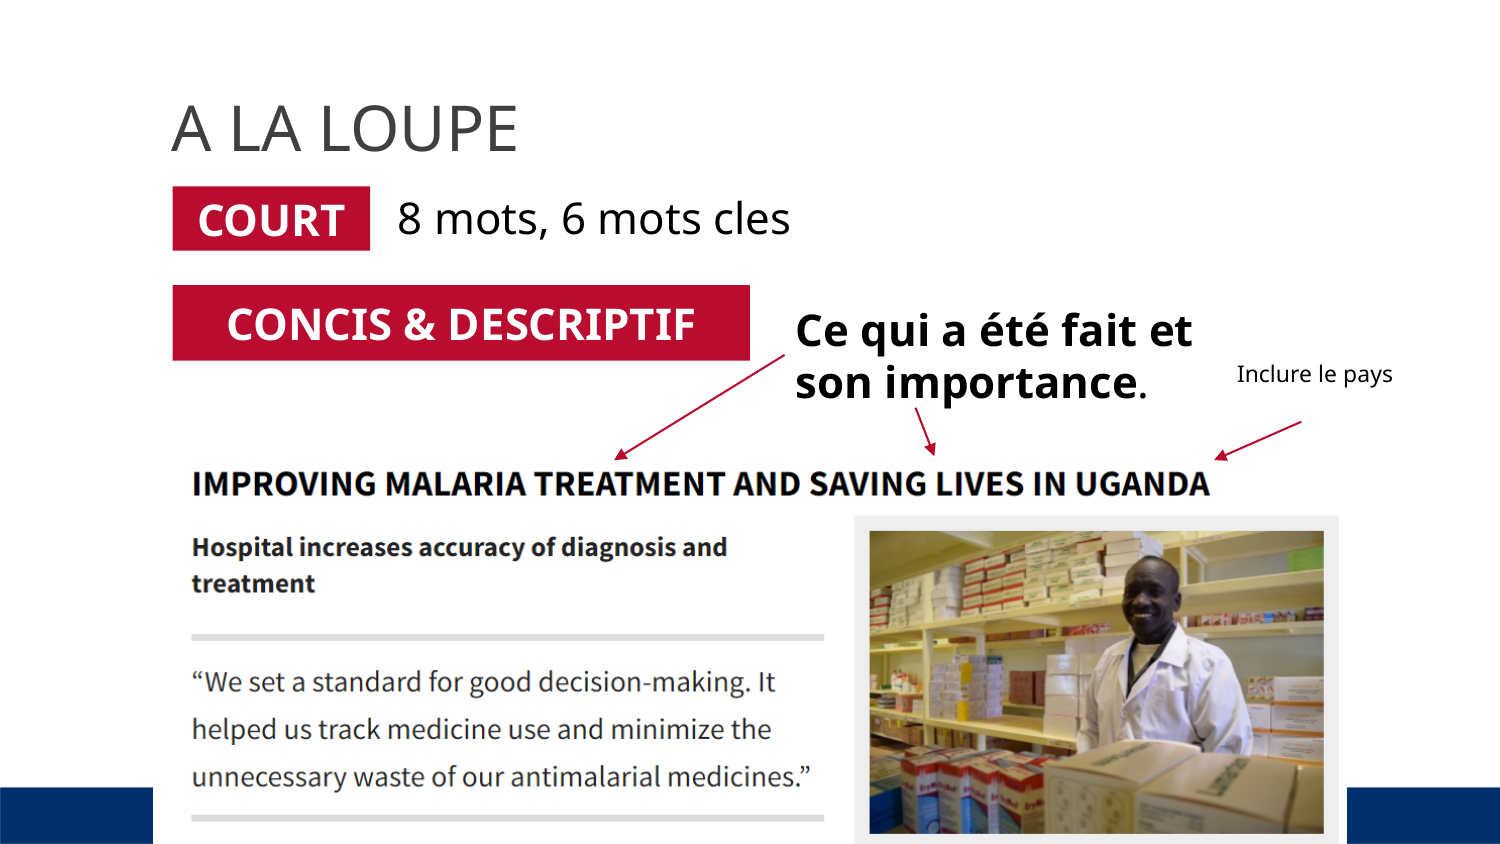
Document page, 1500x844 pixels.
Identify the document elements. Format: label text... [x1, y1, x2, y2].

text_box CONCIS & DESCRIPTIF [172, 285, 750, 361]
text_box COURT [172, 186, 371, 251]
text_box 8 mots, 6 mots cles [386, 185, 896, 250]
text_box A LA LOUPE [160, 21, 1398, 171]
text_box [1213, 421, 1302, 461]
text_box Ce qui a été fait et son importance. [784, 296, 1229, 413]
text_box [613, 355, 785, 461]
text_box Inclure le pays [1225, 353, 1451, 393]
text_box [915, 407, 935, 457]
picture [153, 442, 1347, 844]
